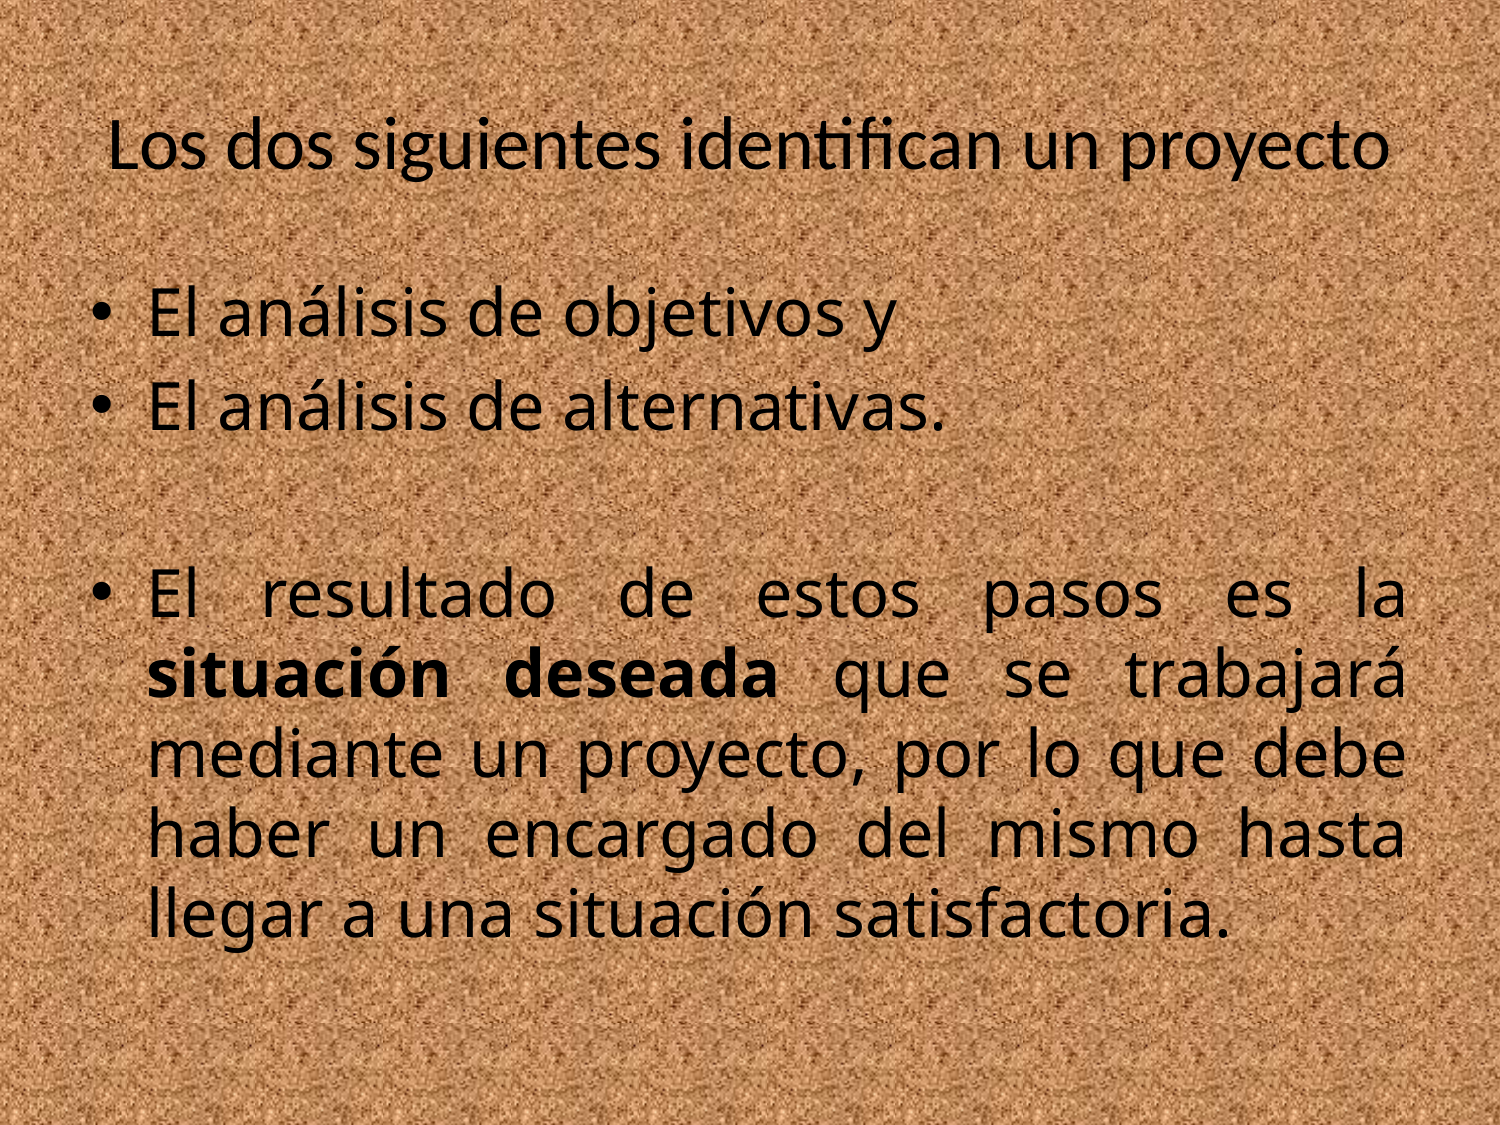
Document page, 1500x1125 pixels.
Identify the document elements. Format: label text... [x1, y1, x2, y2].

list El análisis de objetivos y El análisis de alternativas. El resultado de estos pasos es la situación deseada que se trabajará mediante un proyecto, por lo que debe haber un encargado del mismo hasta llegar a una situación satisfactoria. [75, 262, 1425, 1005]
title Los dos siguientes identifican un proyecto [75, 45, 1425, 233]
picture [0, 0, 1500, 1125]
